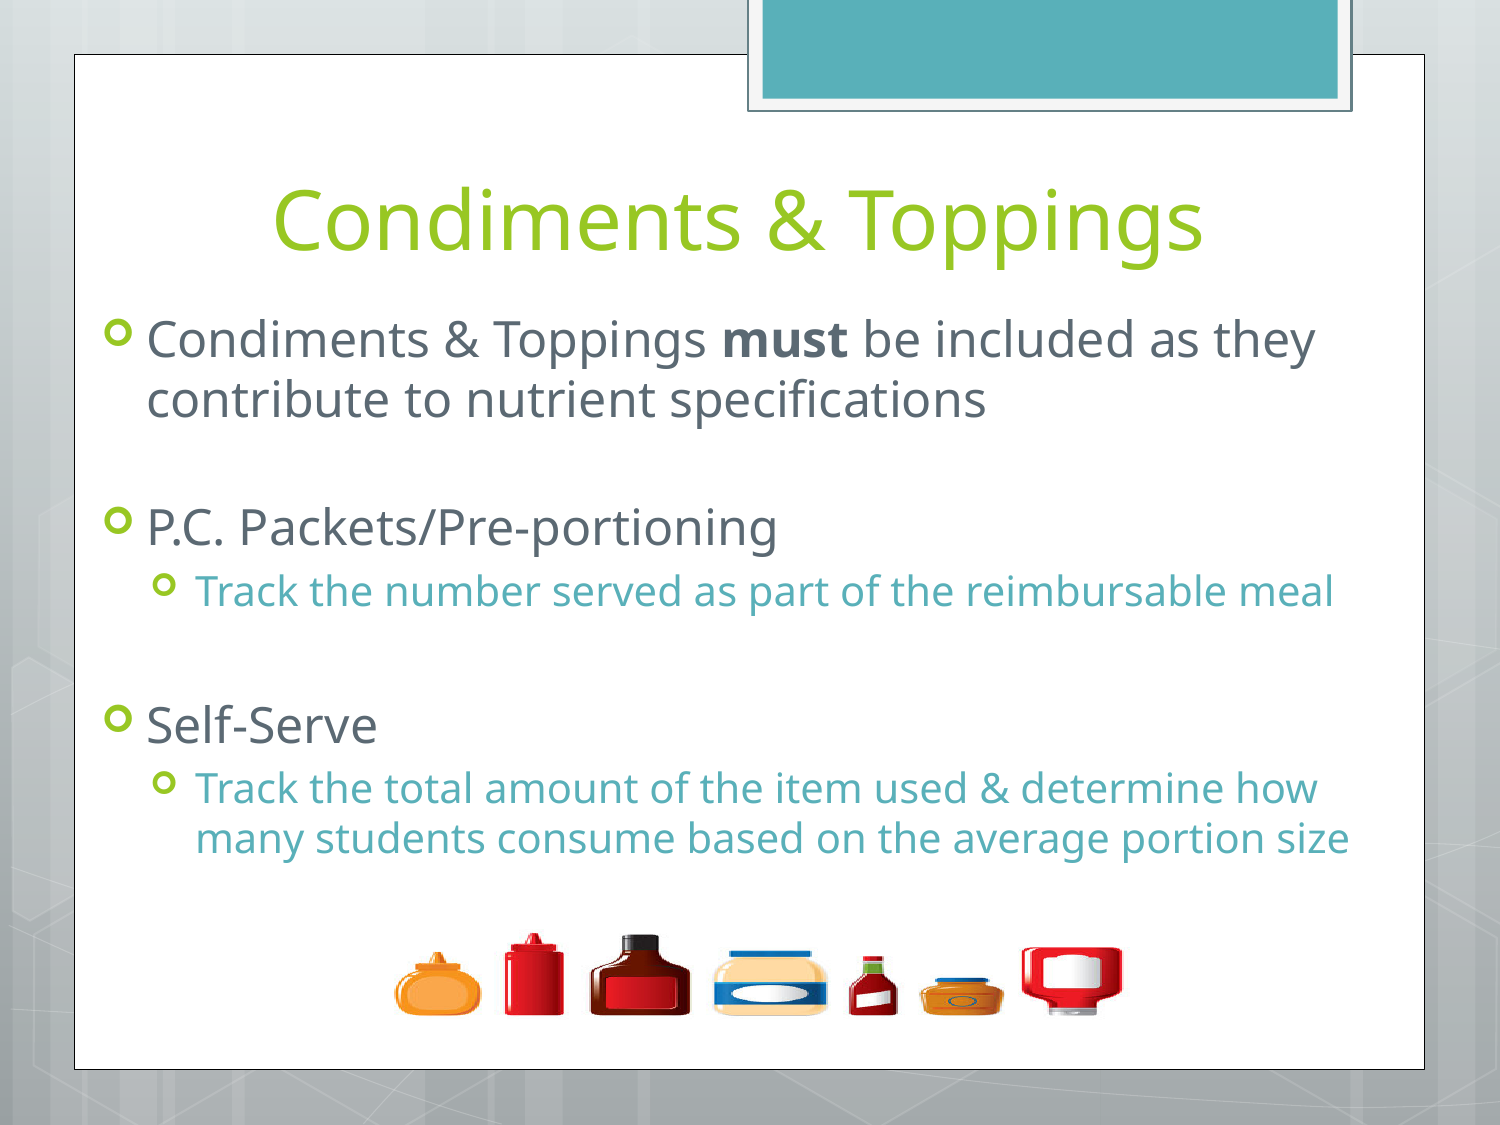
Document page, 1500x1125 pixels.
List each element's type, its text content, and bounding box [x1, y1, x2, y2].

title Condiments & Toppings [162, 87, 1315, 275]
picture [370, 874, 1149, 1063]
list Condiments & Toppings must be included as they contribute to nutrient specifications P.C. Packets/Pre-portioning Track the number served as part of the reimbursable meal Self-Serve Track the total amount of the item used & determine how many students consume based on the average portion size [75, 299, 1425, 1005]
